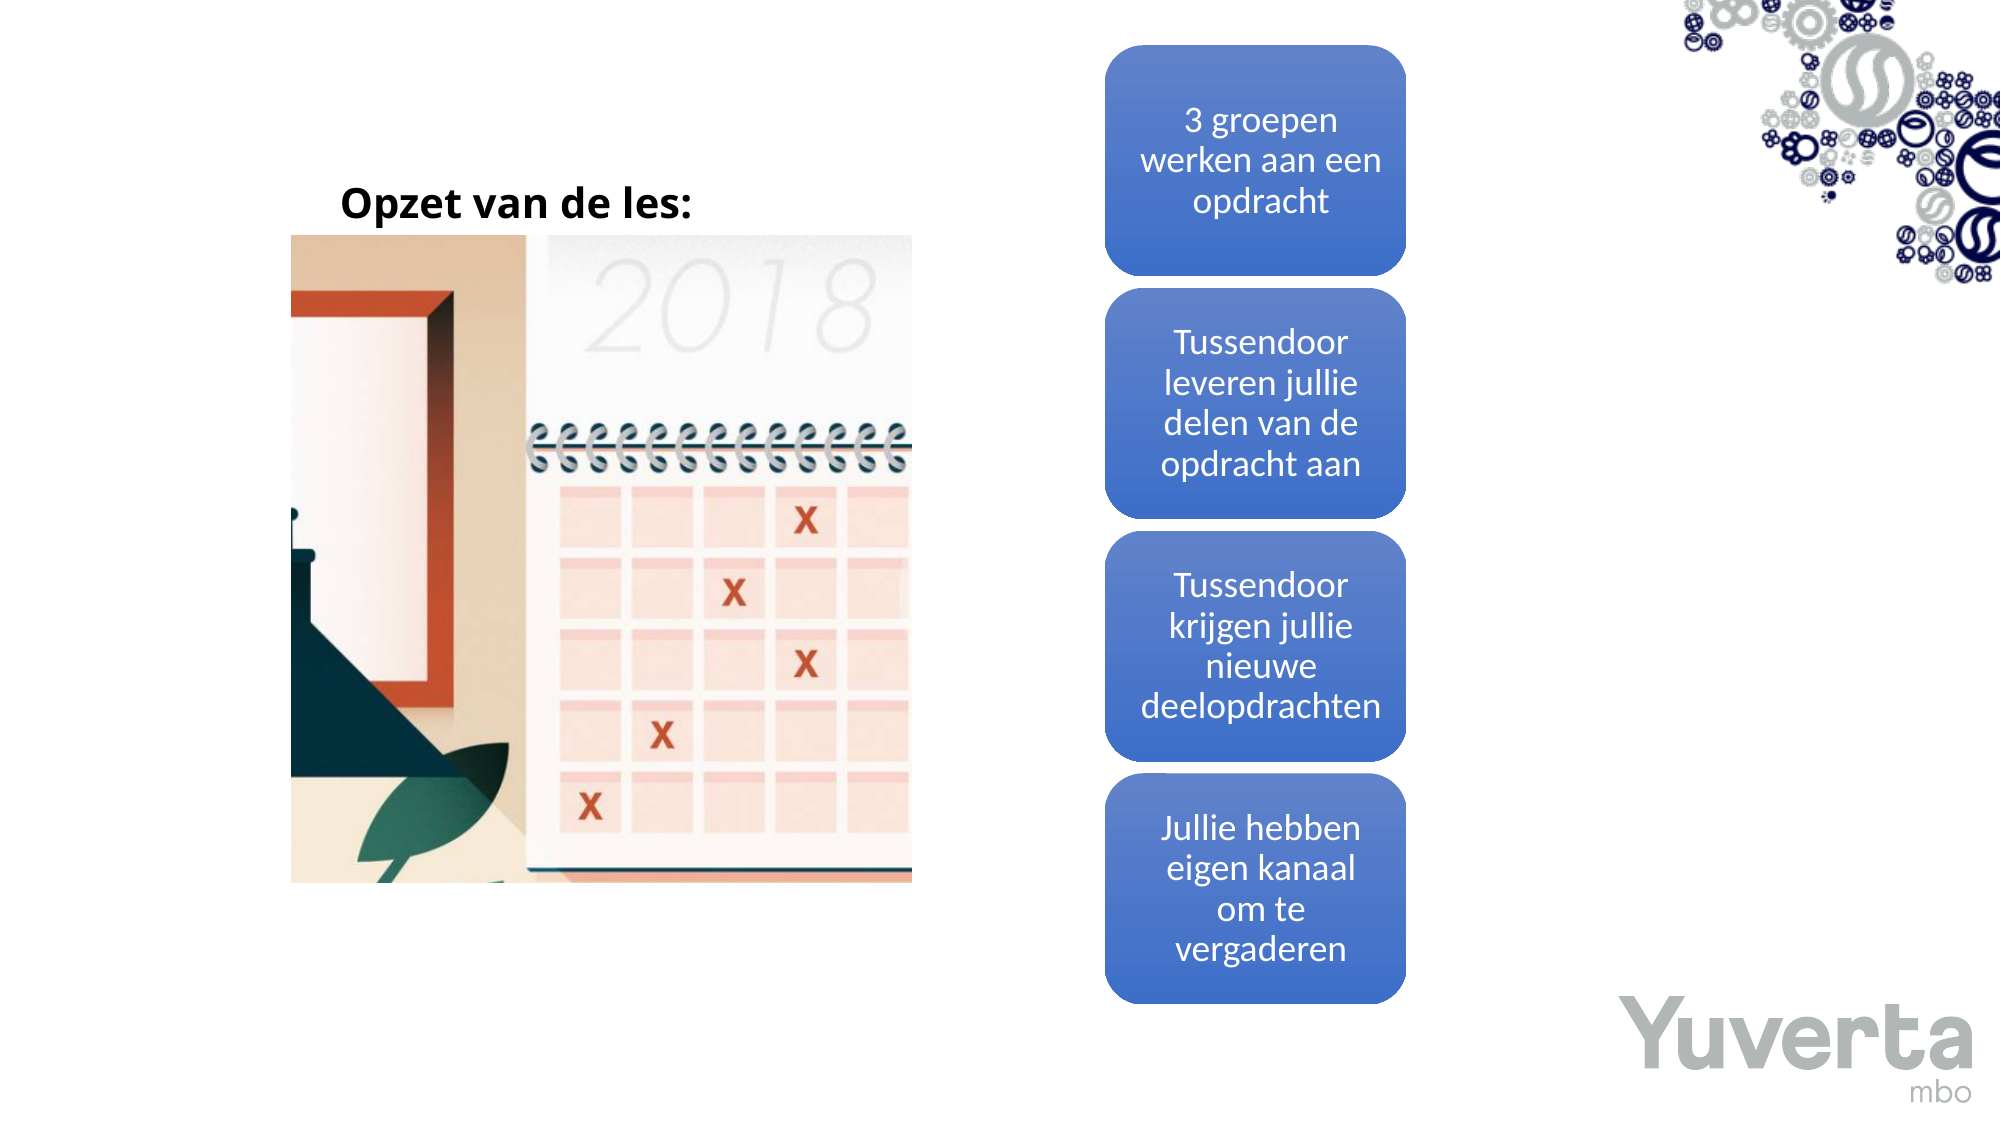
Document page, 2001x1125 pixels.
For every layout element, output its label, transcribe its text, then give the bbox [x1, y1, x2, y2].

picture [0, 0, 2000, 1125]
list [836, 44, 1675, 1005]
title Opzet van de les: [324, 44, 819, 235]
